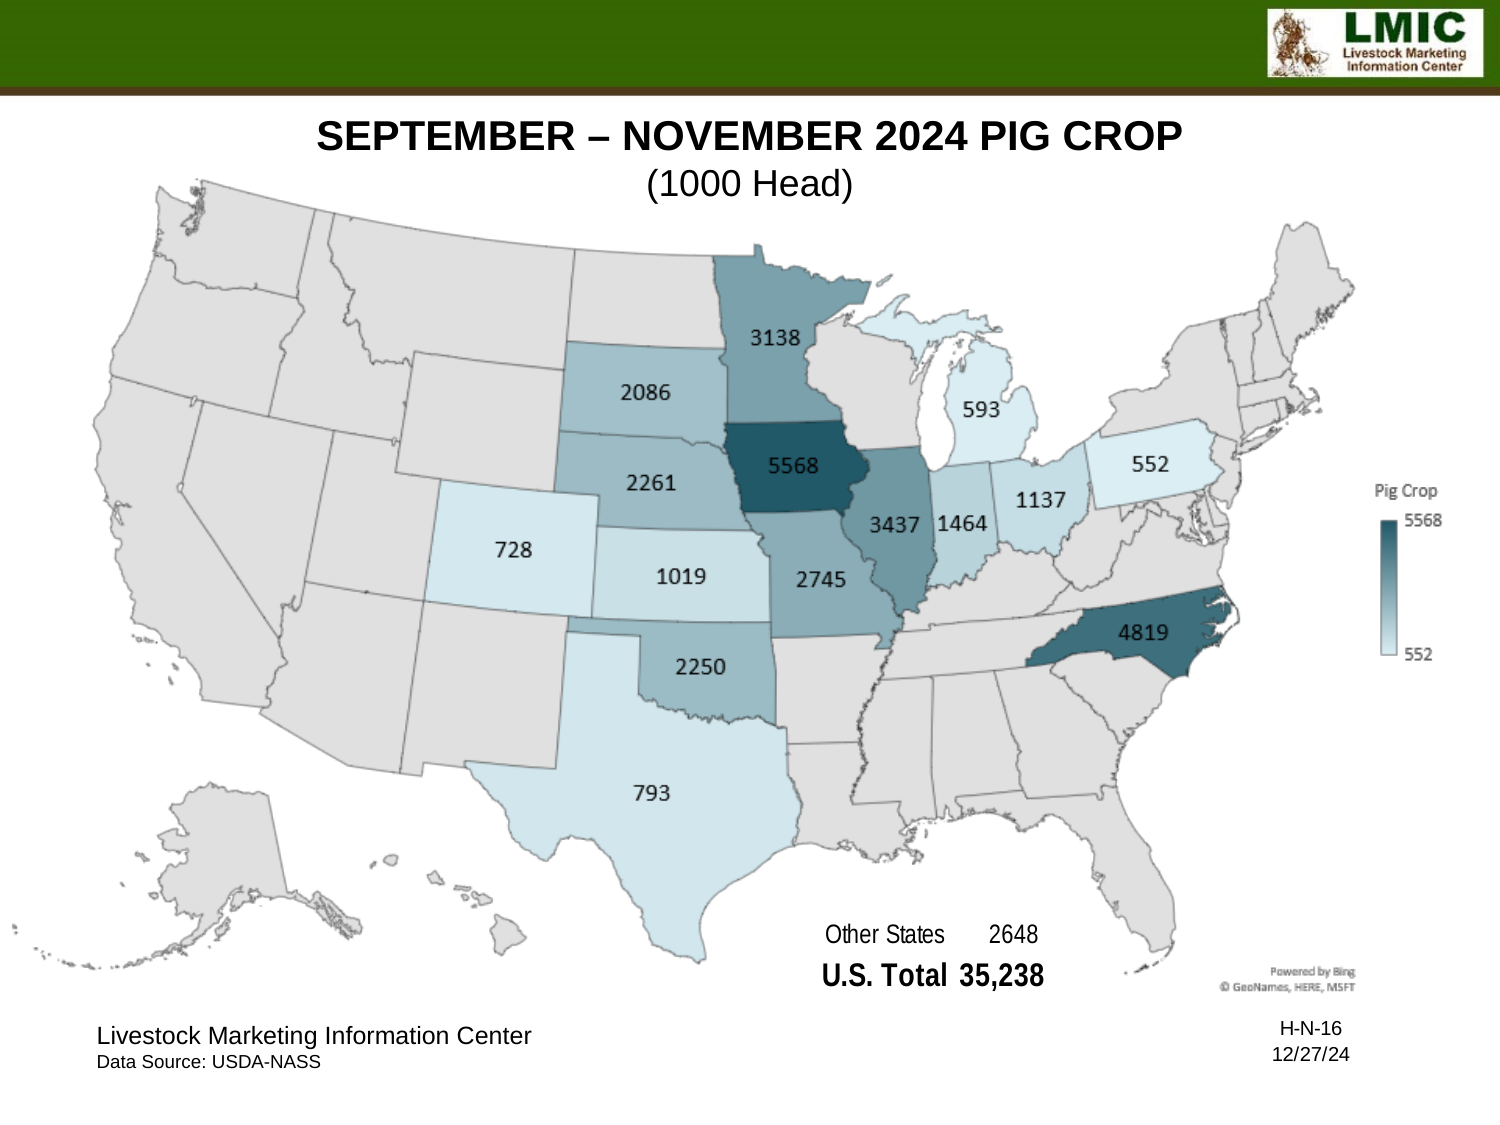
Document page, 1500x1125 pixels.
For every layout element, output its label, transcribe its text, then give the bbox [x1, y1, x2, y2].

text_box Livestock Marketing Information Center Data Source: USDA-NASS [81, 1012, 595, 1080]
title SEPTEMBER – NOVEMBER 2024 PIG CROP (1000 Head) [75, 62, 1425, 146]
picture [0, 0, 1500, 1125]
